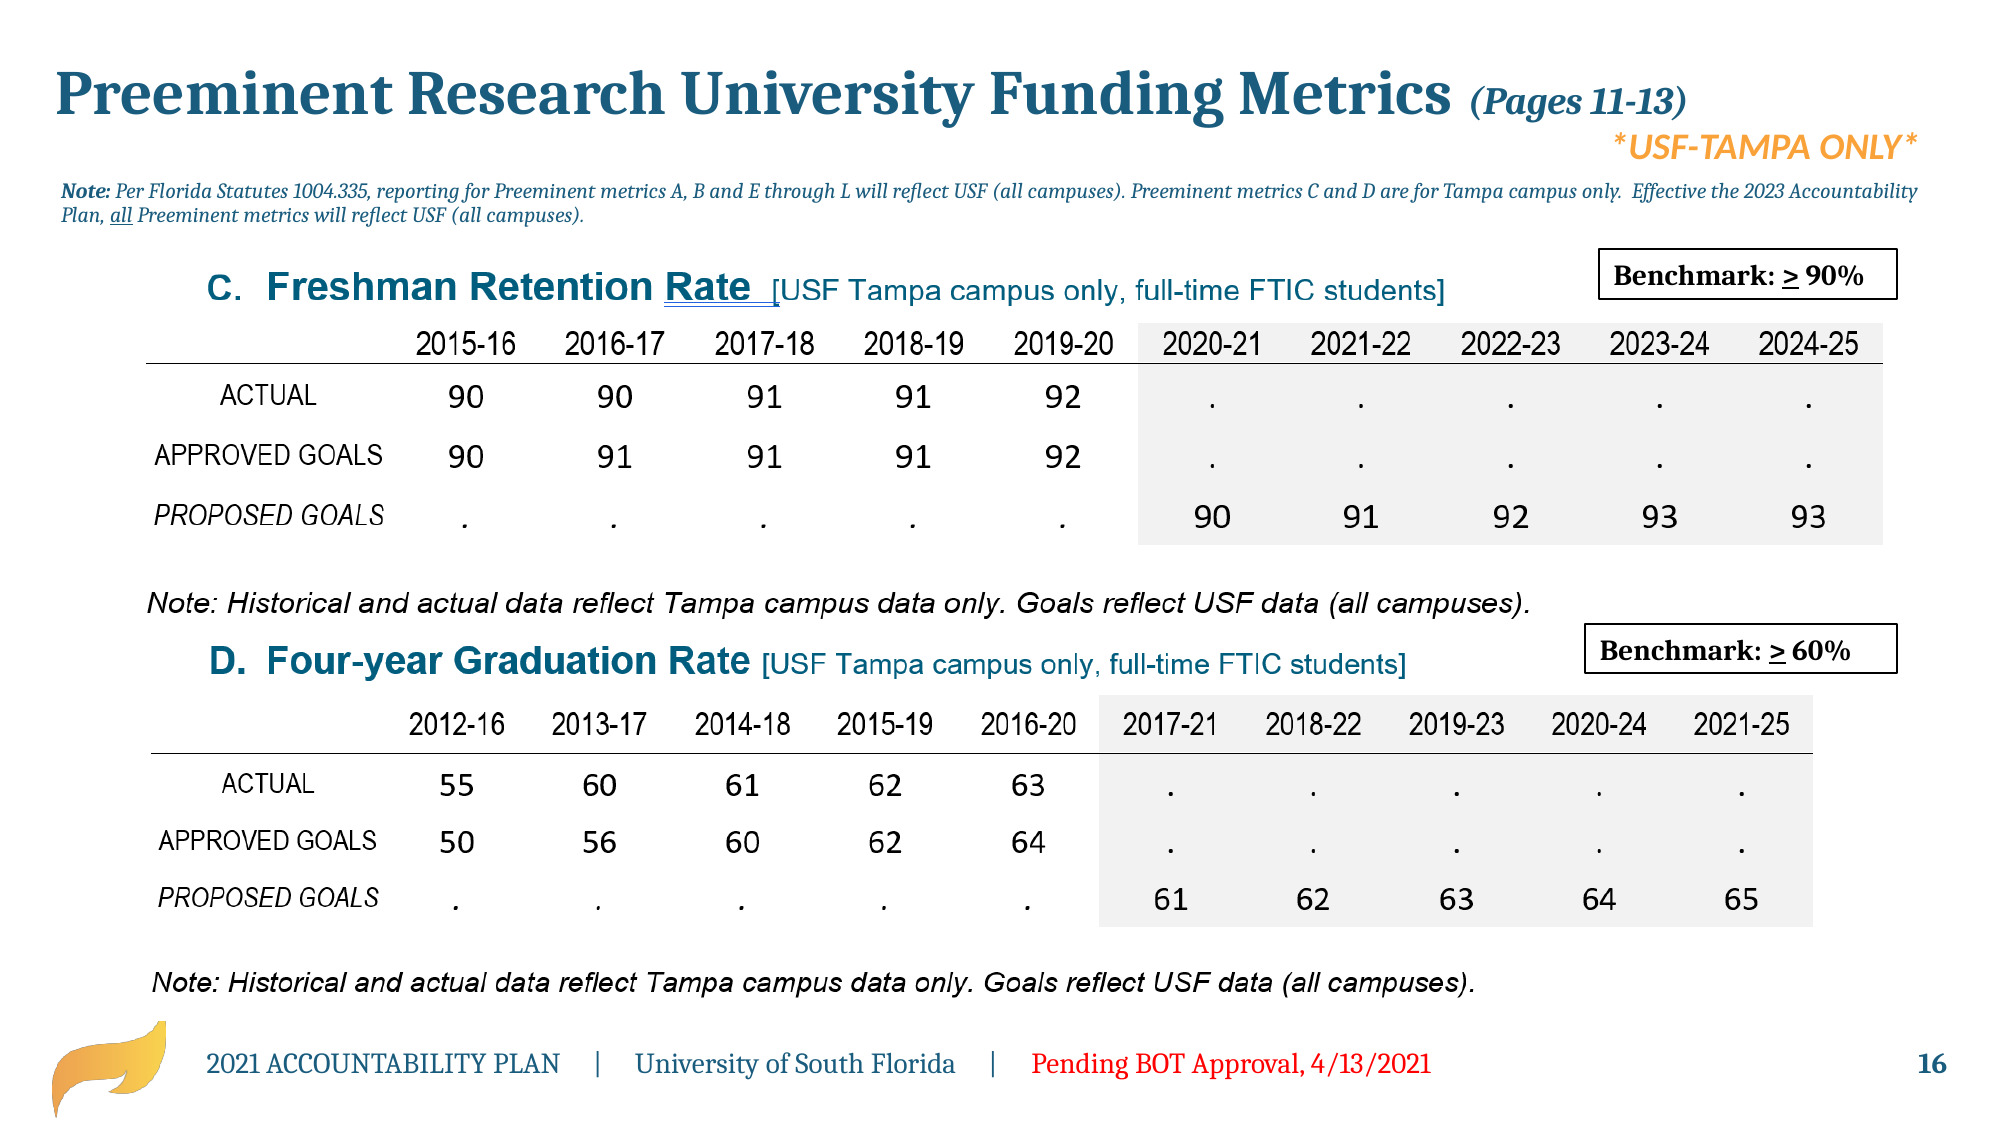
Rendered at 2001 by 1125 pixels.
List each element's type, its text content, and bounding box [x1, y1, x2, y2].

text_box Note: Per Florida Statutes 1004.335, reporting for Preeminent metrics A, B and E through L will reflect USF (all campuses). Preeminent metrics C and D are for Tampa campus only. Effective the 2023 Accountability Plan, all Preeminent metrics will reflect USF (all campuses). [46, 171, 1969, 278]
text_box *USF-TAMPA ONLY* [1594, 150, 1944, 171]
slide_number 16 [1844, 1032, 1963, 1093]
picture [52, 225, 1897, 1118]
title Preeminent Research University Funding Metrics (Pages 11-13) [40, 38, 1963, 150]
text_box Benchmark: > 60% [1826, 649, 1897, 674]
